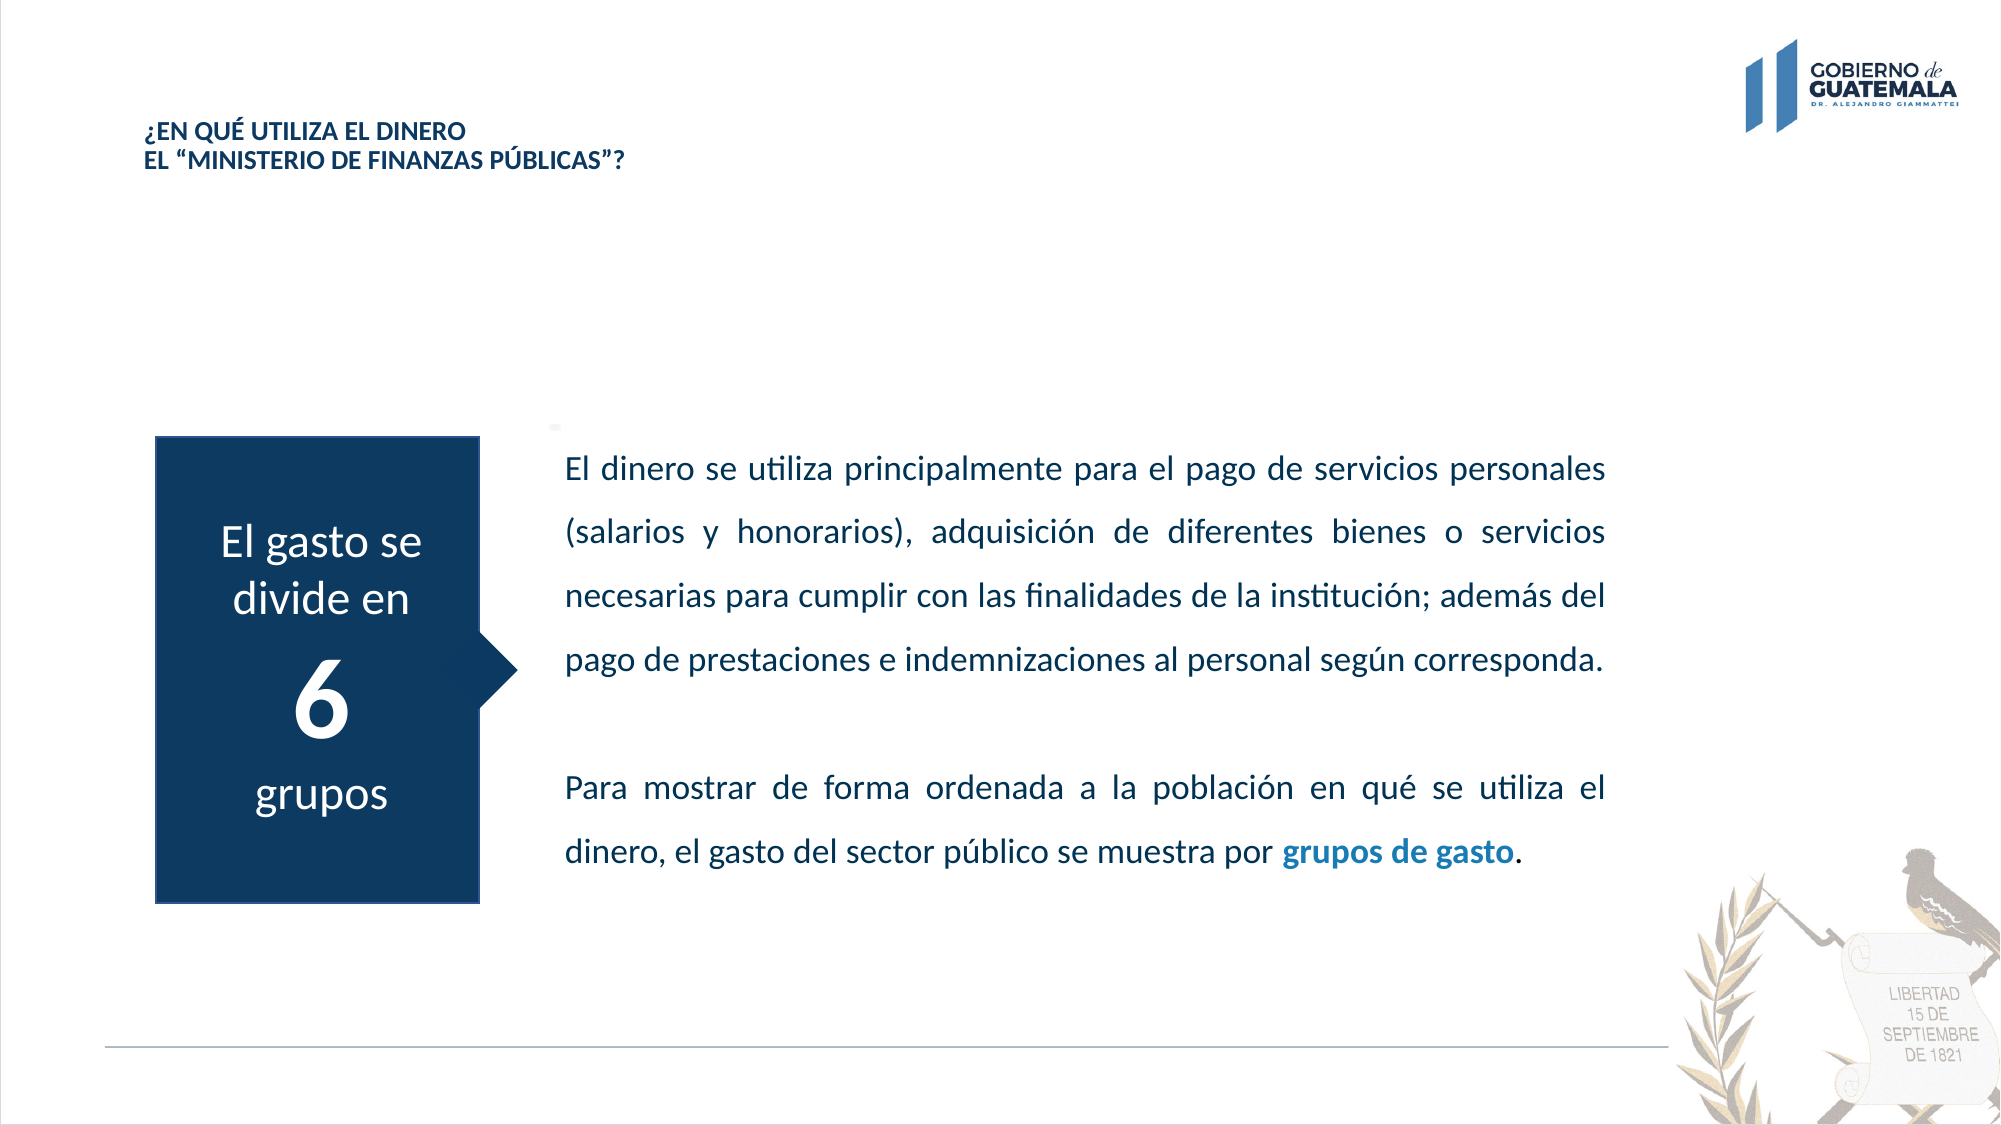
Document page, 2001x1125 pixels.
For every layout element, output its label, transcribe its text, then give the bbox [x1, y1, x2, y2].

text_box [156, 437, 507, 904]
title ¿EN QUÉ UTILIZA EL DINERO EL “MINISTERIO DE FINANZAS PÚBLICAS”? [128, 108, 1296, 260]
picture [0, 0, 2001, 1125]
text_box El dinero se utiliza principalmente para el pago de servicios personales (salarios y honorarios), adquisición de diferentes bienes o servicios necesarias para cumplir con las finalidades de la institución; además del pago de prestaciones e indemnizaciones al personal según corresponda. Para mostrar de forma ordenada a la población en qué se utiliza el dinero, el gasto del sector público se muestra por grupos de gasto. [549, 415, 1623, 1037]
